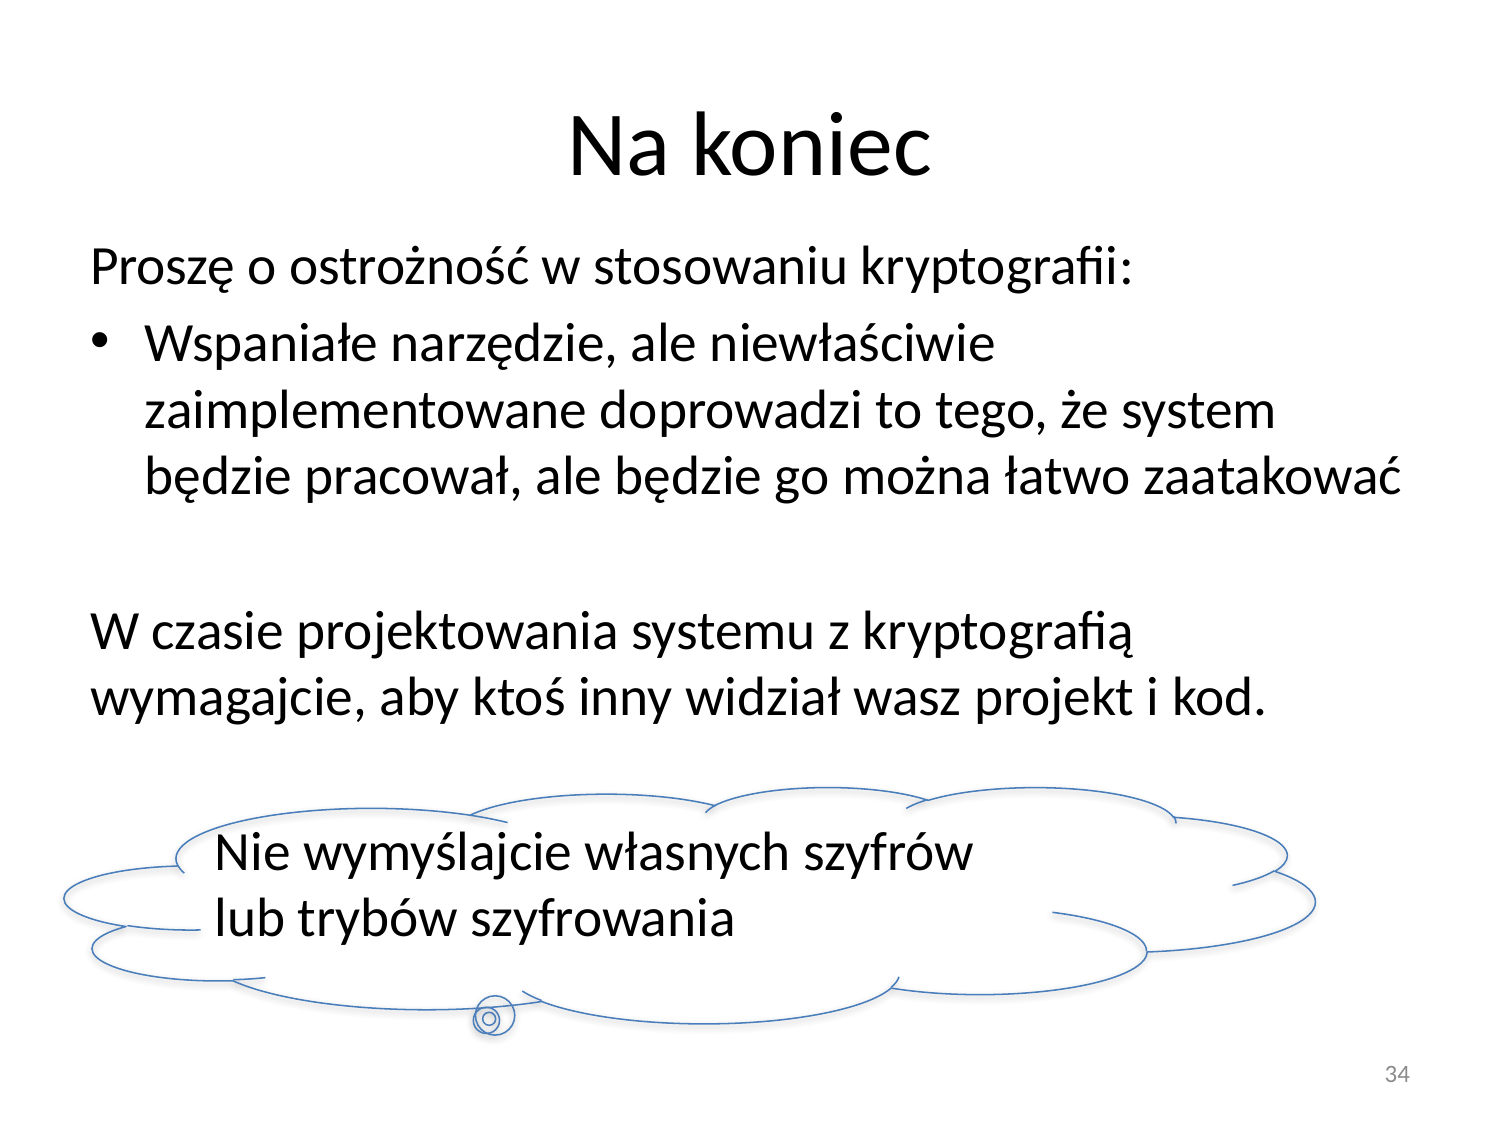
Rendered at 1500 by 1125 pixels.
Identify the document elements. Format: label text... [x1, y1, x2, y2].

list Proszę o ostrożność w stosowaniu kryptografii: Wspaniałe narzędzie, ale niewłaściwie zaimplementowane doprowadzi to tego, że system będzie pracował, ale będzie go można łatwo zaatakować W czasie projektowania systemu z kryptografią wymagajcie, aby ktoś inny widział wasz projekt i kod. Nie wymyślajcie własnych szyfrów lub trybów szyfrowania [75, 221, 1425, 1012]
title Na koniec [75, 45, 1425, 221]
text_box [63, 786, 1317, 1036]
slide_number 34 [1074, 1042, 1425, 1103]
